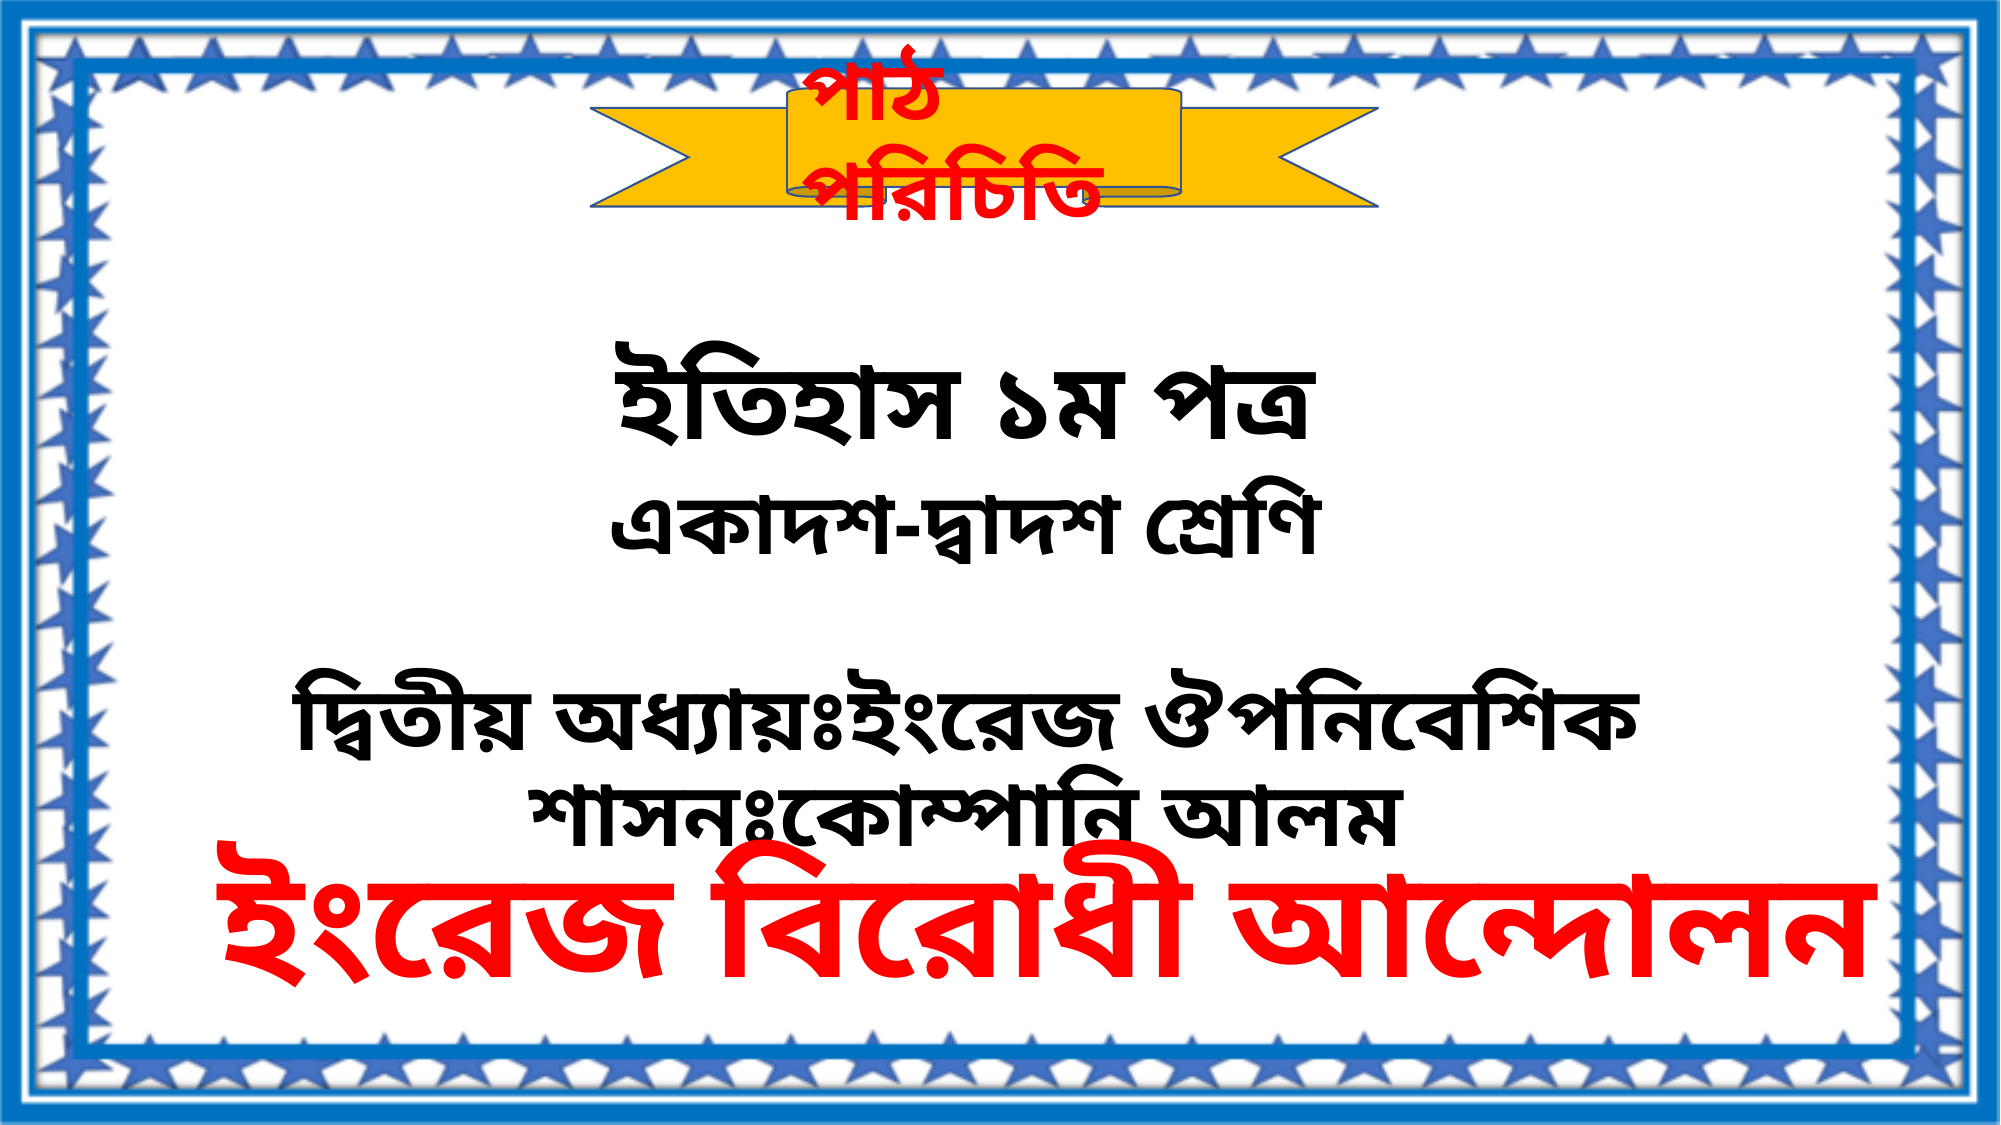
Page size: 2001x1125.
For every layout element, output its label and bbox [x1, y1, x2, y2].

list [0, 0, 2000, 1125]
